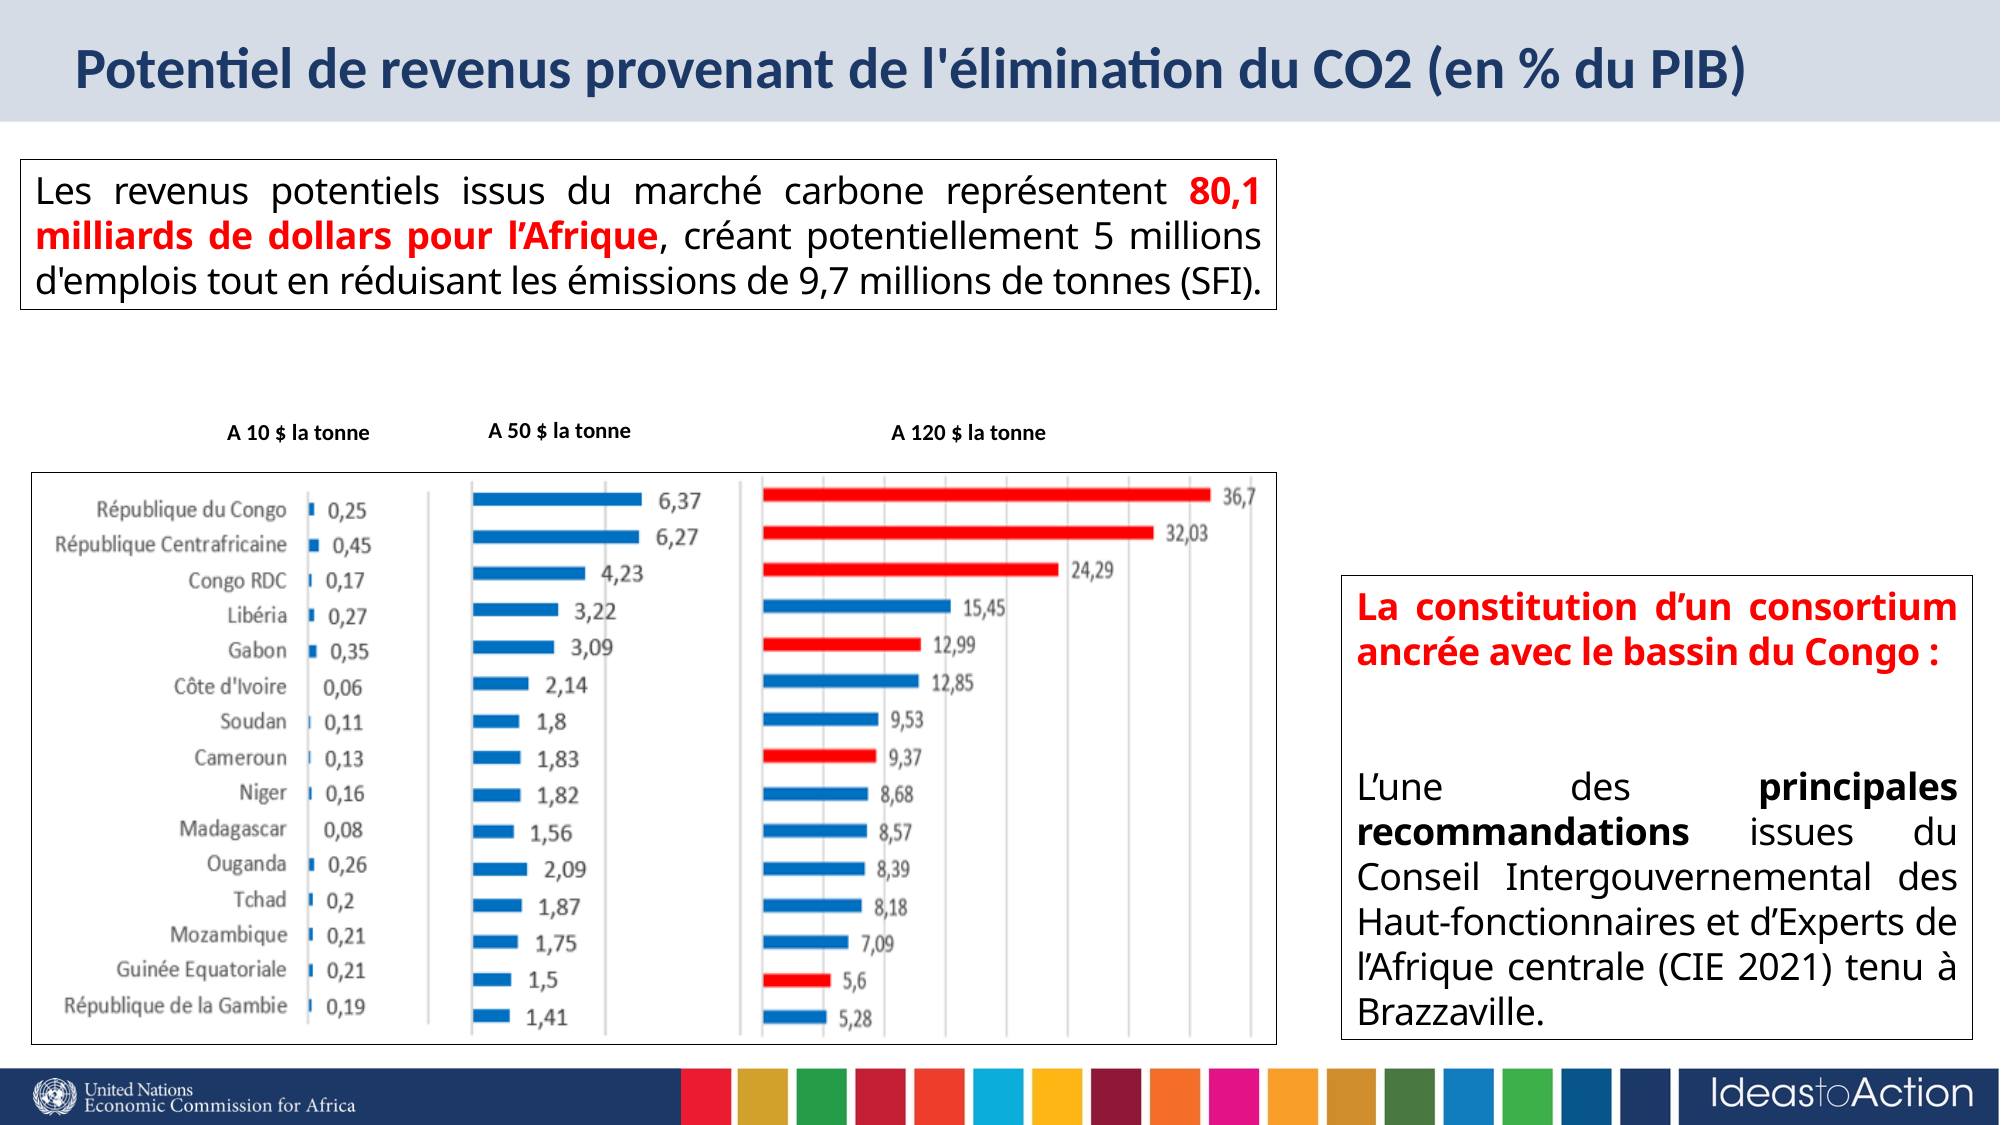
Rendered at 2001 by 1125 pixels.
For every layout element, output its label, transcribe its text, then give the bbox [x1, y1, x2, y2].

picture [33, 1078, 356, 1116]
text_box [31, 406, 1277, 1045]
text_box Les revenus potentiels issus du marché carbone représentent 80,1 milliards de dollars pour l’Afrique, créant potentiellement 5 millions d'emplois tout en réduisant les émissions de 9,7 millions de tonnes (SFI). [20, 159, 1277, 310]
text_box La constitution d’un consortium ancrée avec le bassin du Congo : L’une des principales recommandations issues du Conseil Intergouvernemental des Haut-fonctionnaires et d’Experts de l’Afrique centrale (CIE 2021) tenu à Brazzaville. [1341, 575, 1973, 1040]
picture [681, 1068, 2000, 1125]
title Potentiel de revenus provenant de l'élimination du CO2 (en % du PIB) [60, 21, 1940, 118]
